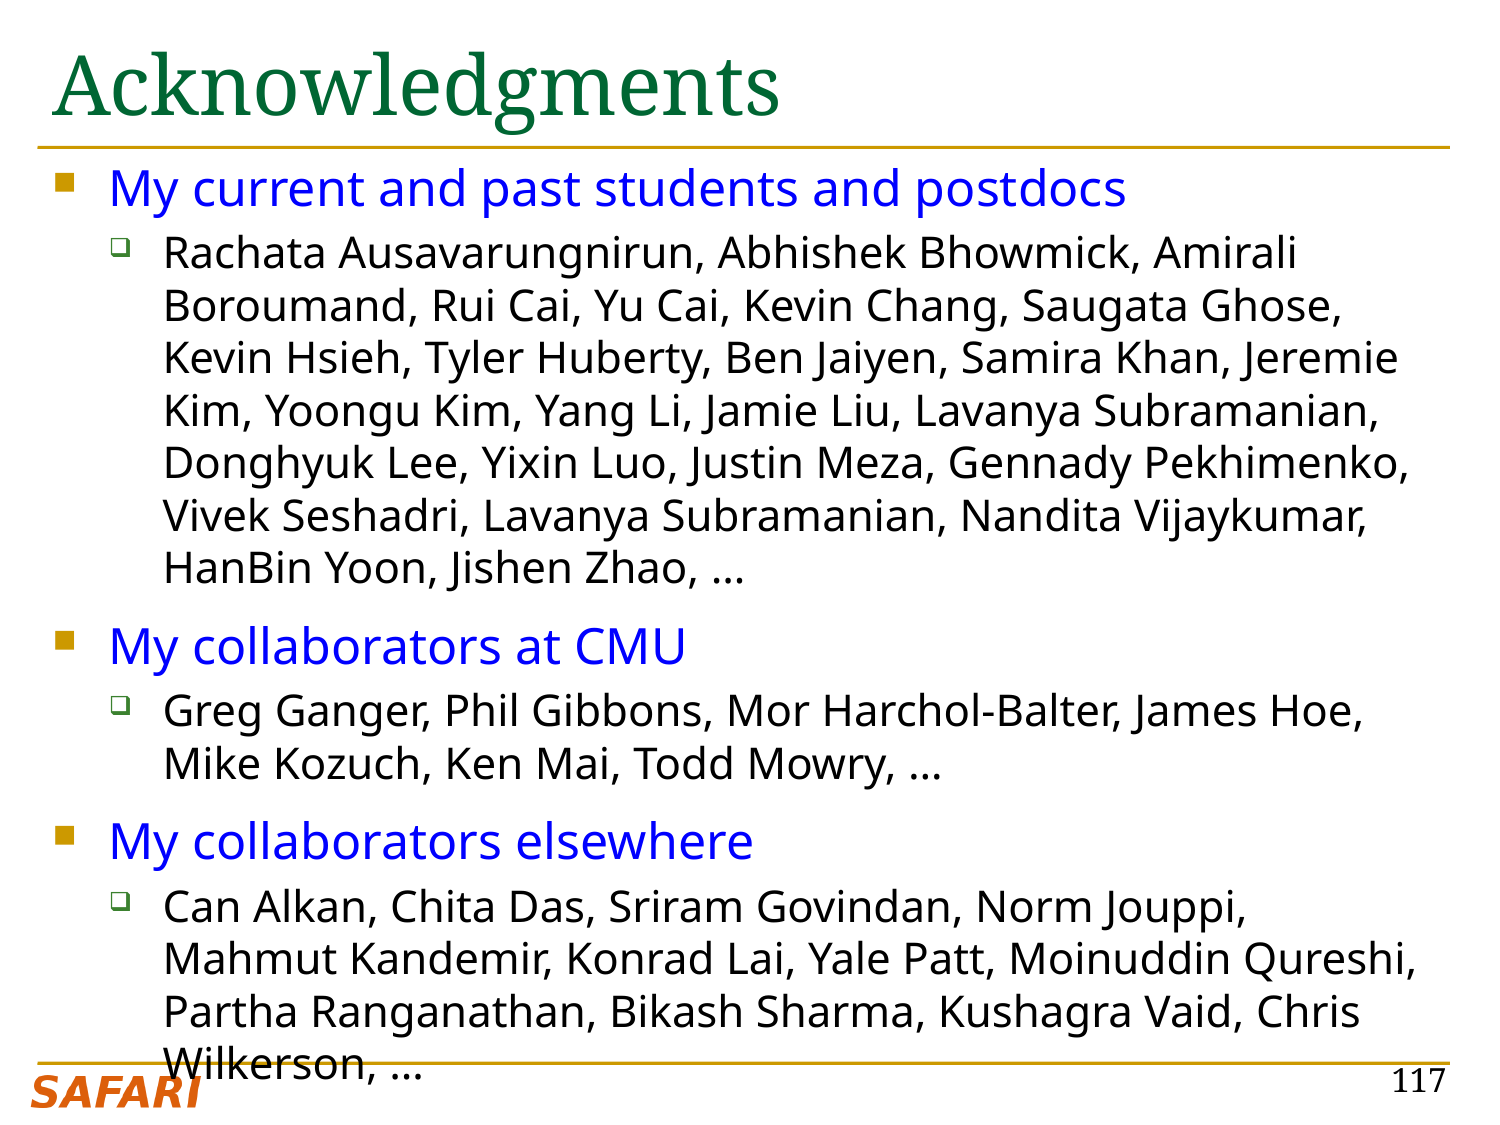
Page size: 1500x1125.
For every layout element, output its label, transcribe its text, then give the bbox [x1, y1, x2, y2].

list My current and past students and postdocs Rachata Ausavarungnirun, Abhishek Bhowmick, Amirali Boroumand, Rui Cai, Yu Cai, Kevin Chang, Saugata Ghose, Kevin Hsieh, Tyler Huberty, Ben Jaiyen, Samira Khan, Jeremie Kim, Yoongu Kim, Yang Li, Jamie Liu, Lavanya Subramanian, Donghyuk Lee, Yixin Luo, Justin Meza, Gennady Pekhimenko, Vivek Seshadri, Lavanya Subramanian, Nandita Vijaykumar, HanBin Yoon, Jishen Zhao, … My collaborators at CMU Greg Ganger, Phil Gibbons, Mor Harchol-Balter, James Hoe, Mike Kozuch, Ken Mai, Todd Mowry, … My collaborators elsewhere Can Alkan, Chita Das, Sriram Govindan, Norm Jouppi, Mahmut Kandemir, Konrad Lai, Yale Patt, Moinuddin Qureshi, Partha Ranganathan, Bikash Sharma, Kushagra Vaid, Chris Wilkerson, … [37, 149, 1450, 1001]
picture [29, 1066, 207, 1118]
title Acknowledgments [37, 24, 1450, 149]
slide_number 117 [1111, 1036, 1462, 1112]
